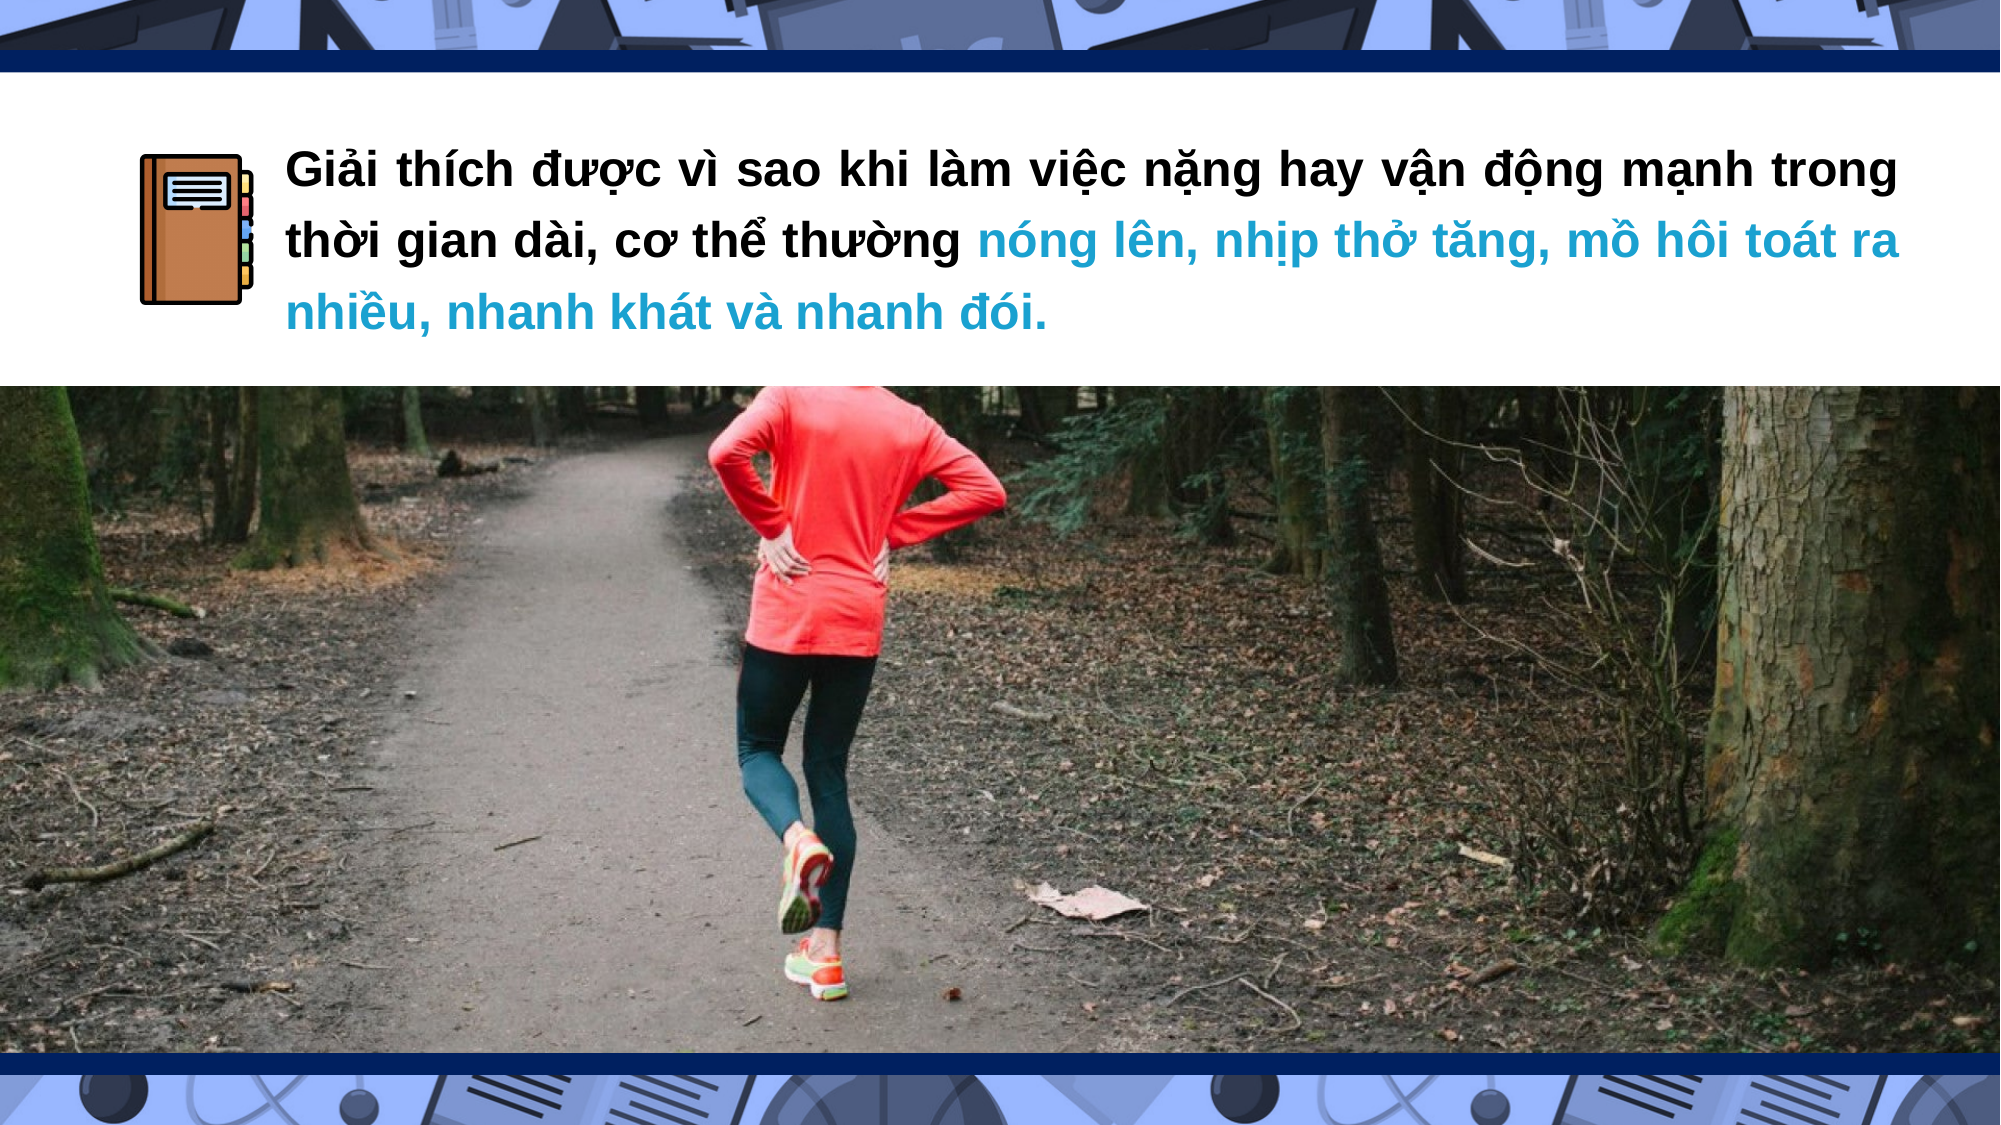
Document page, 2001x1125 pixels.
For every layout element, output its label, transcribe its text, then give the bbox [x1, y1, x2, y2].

text_box Giải thích được vì sao khi làm việc nặng hay vận động mạnh trong thời gian dài, cơ thể thường nóng lên, nhịp thở tăng, mồ hôi toát ra nhiều, nhanh khát và nhanh đói. [284, 124, 1900, 340]
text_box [0, 1053, 2000, 1125]
picture [0, 386, 2000, 1053]
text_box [0, 0, 2000, 73]
picture [138, 154, 272, 305]
